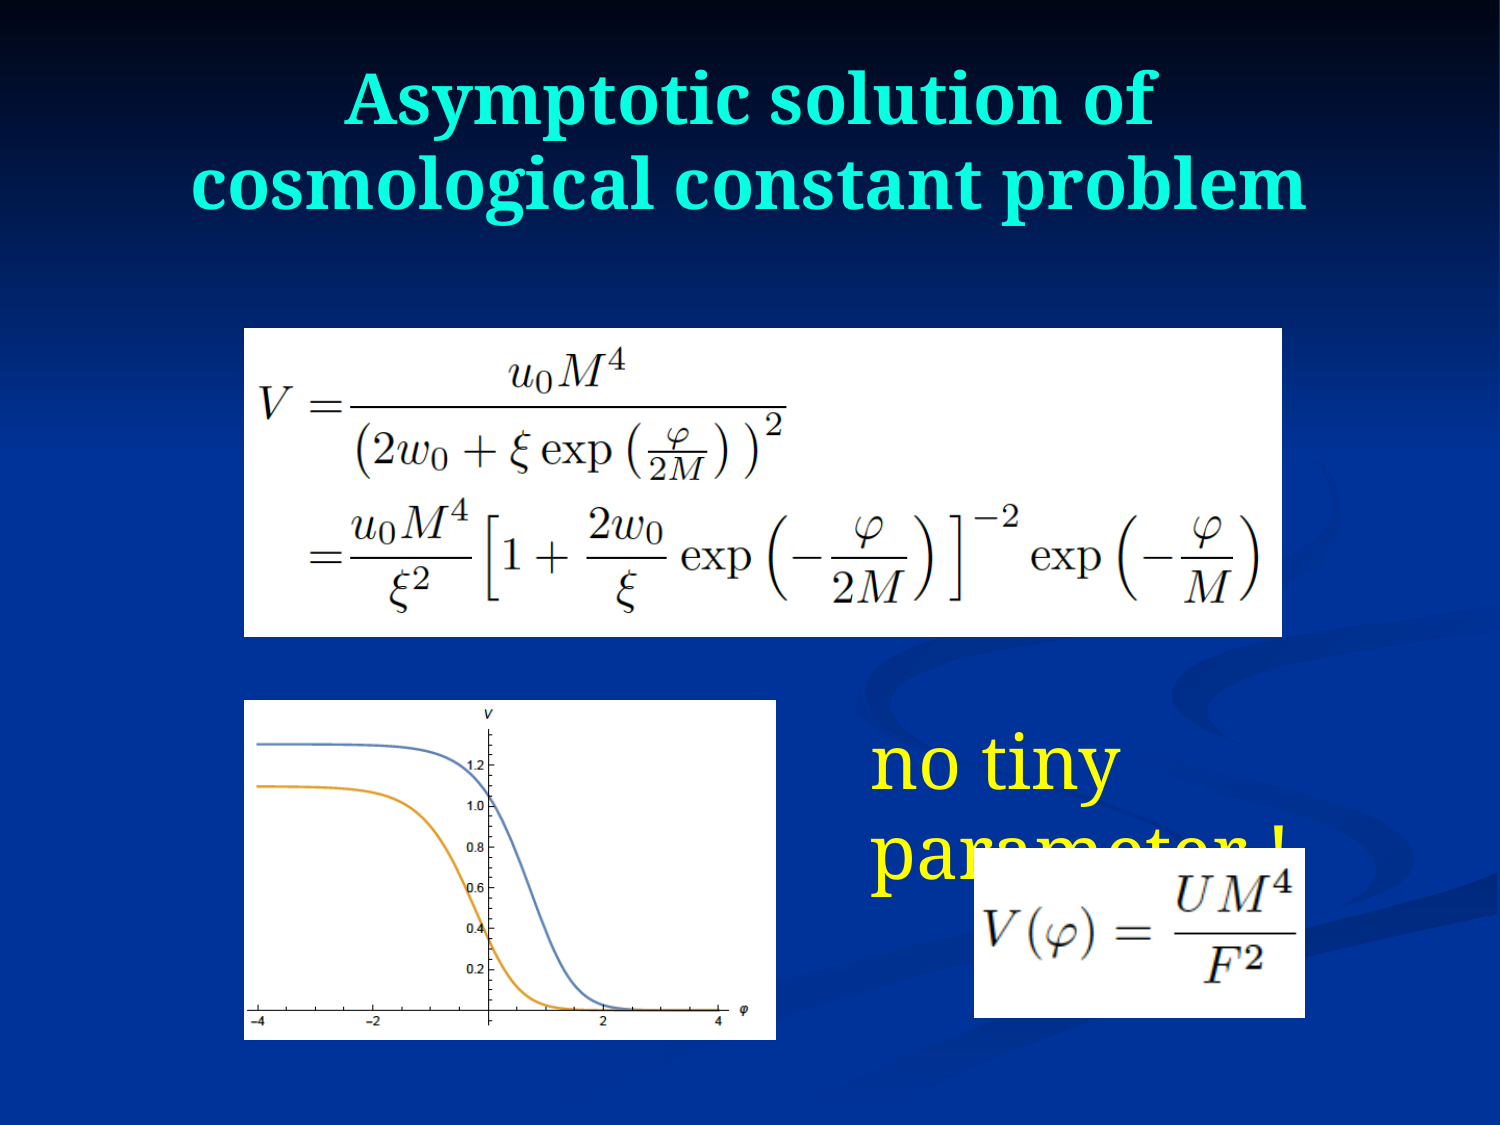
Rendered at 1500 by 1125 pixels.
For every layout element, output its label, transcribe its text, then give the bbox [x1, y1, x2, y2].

picture [243, 328, 1282, 637]
title Asymptotic solution of cosmological constant problem [74, 44, 1426, 233]
text_box no tiny parameter ! [862, 707, 1436, 903]
picture [243, 699, 776, 1040]
picture [974, 848, 1306, 1018]
